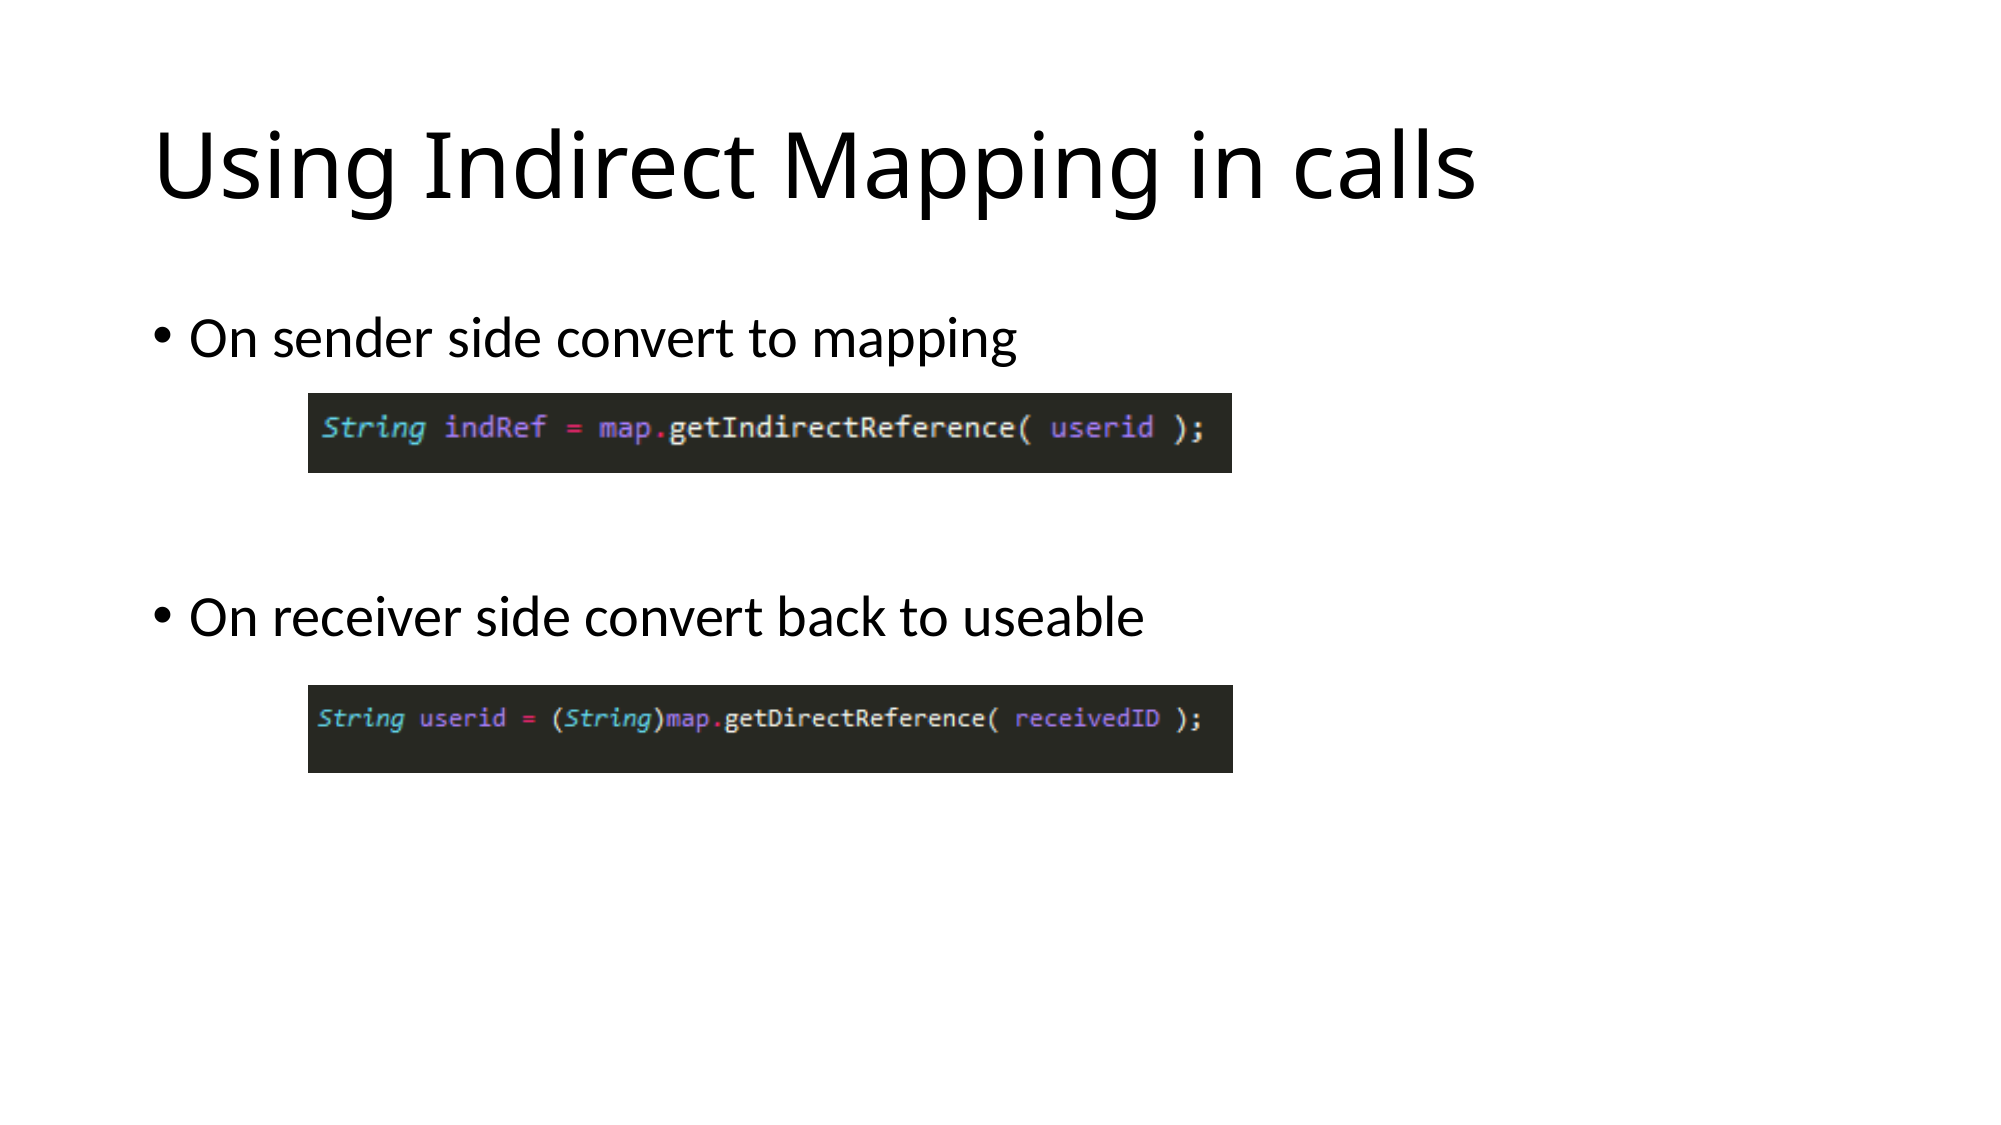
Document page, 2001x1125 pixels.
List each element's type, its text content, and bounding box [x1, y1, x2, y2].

list On sender side convert to mapping On receiver side convert back to useable [137, 299, 1863, 1014]
title Using Indirect Mapping in calls [137, 59, 1863, 278]
picture [308, 393, 1232, 473]
picture [308, 685, 1233, 773]
